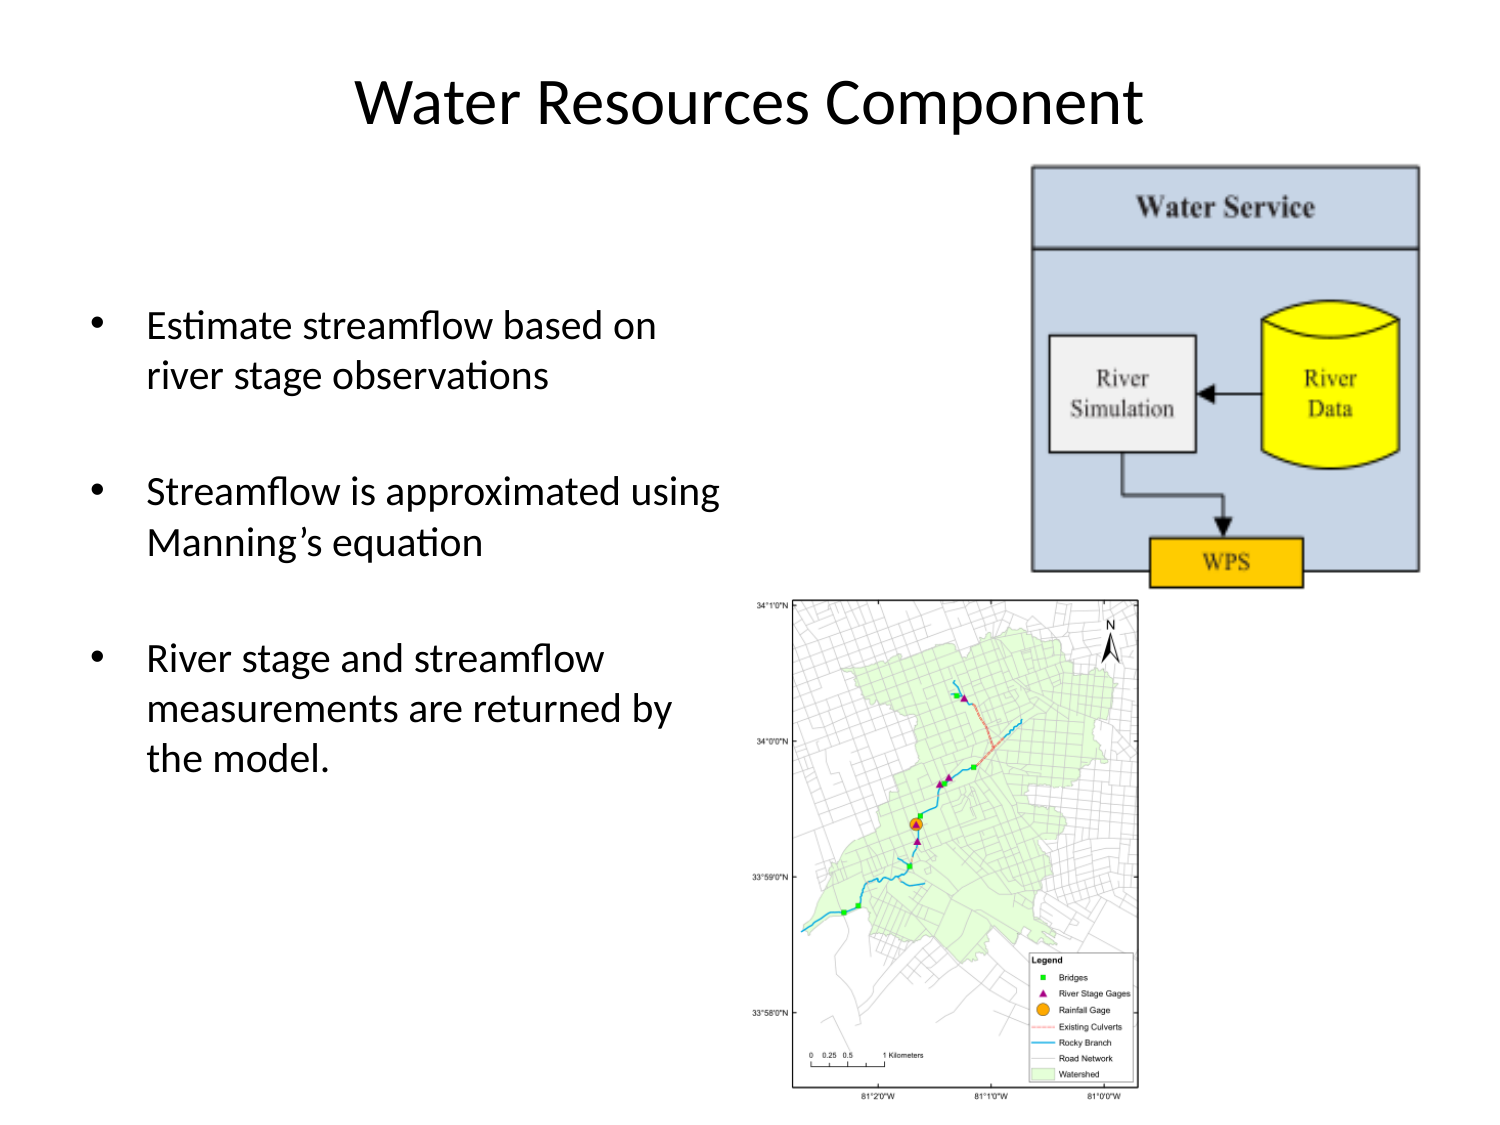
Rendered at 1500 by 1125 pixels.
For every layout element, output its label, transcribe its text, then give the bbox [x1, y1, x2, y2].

picture [749, 158, 1426, 1103]
list Estimate streamflow based on river stage observations Streamflow is approximated using Manning’s equation River stage and streamflow measurements are returned by the model. [75, 290, 750, 1100]
title Water Resources Component [75, 3, 1425, 192]
